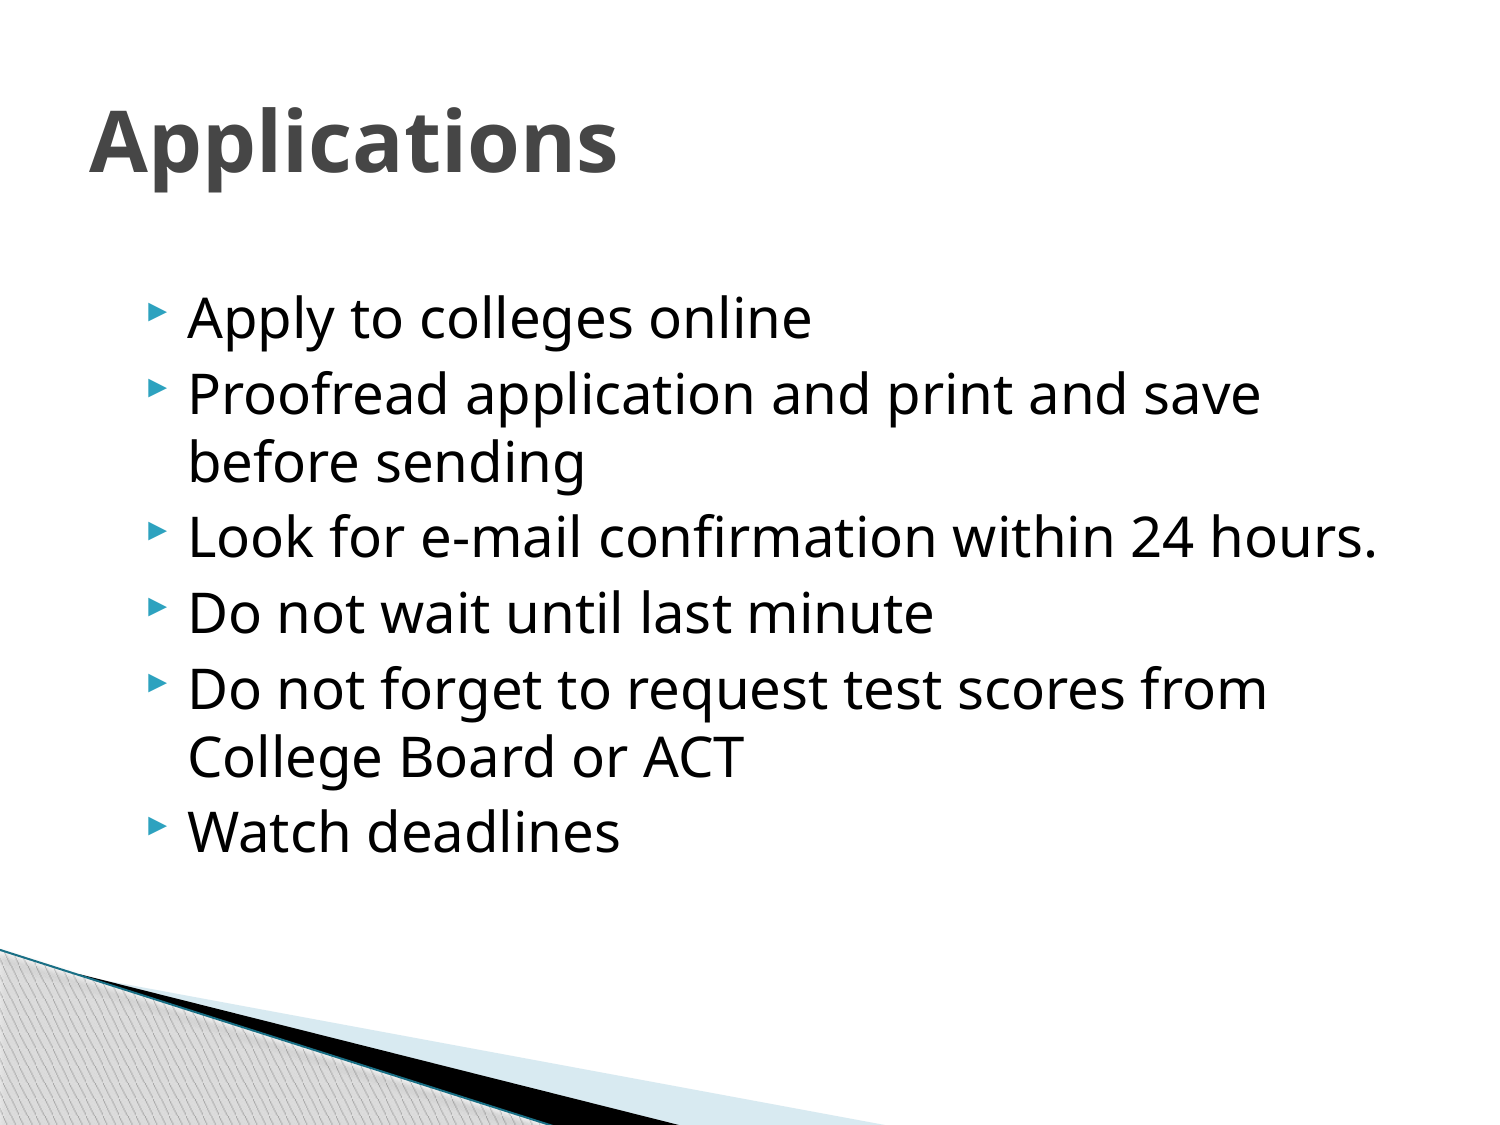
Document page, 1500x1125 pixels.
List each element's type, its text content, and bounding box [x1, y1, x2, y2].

title Applications [75, 45, 1425, 233]
list Apply to colleges online Proofread application and print and save before sending Look for e-mail confirmation within 24 hours. Do not wait until last minute Do not forget to request test scores from College Board or ACT Watch deadlines [112, 275, 1413, 1050]
